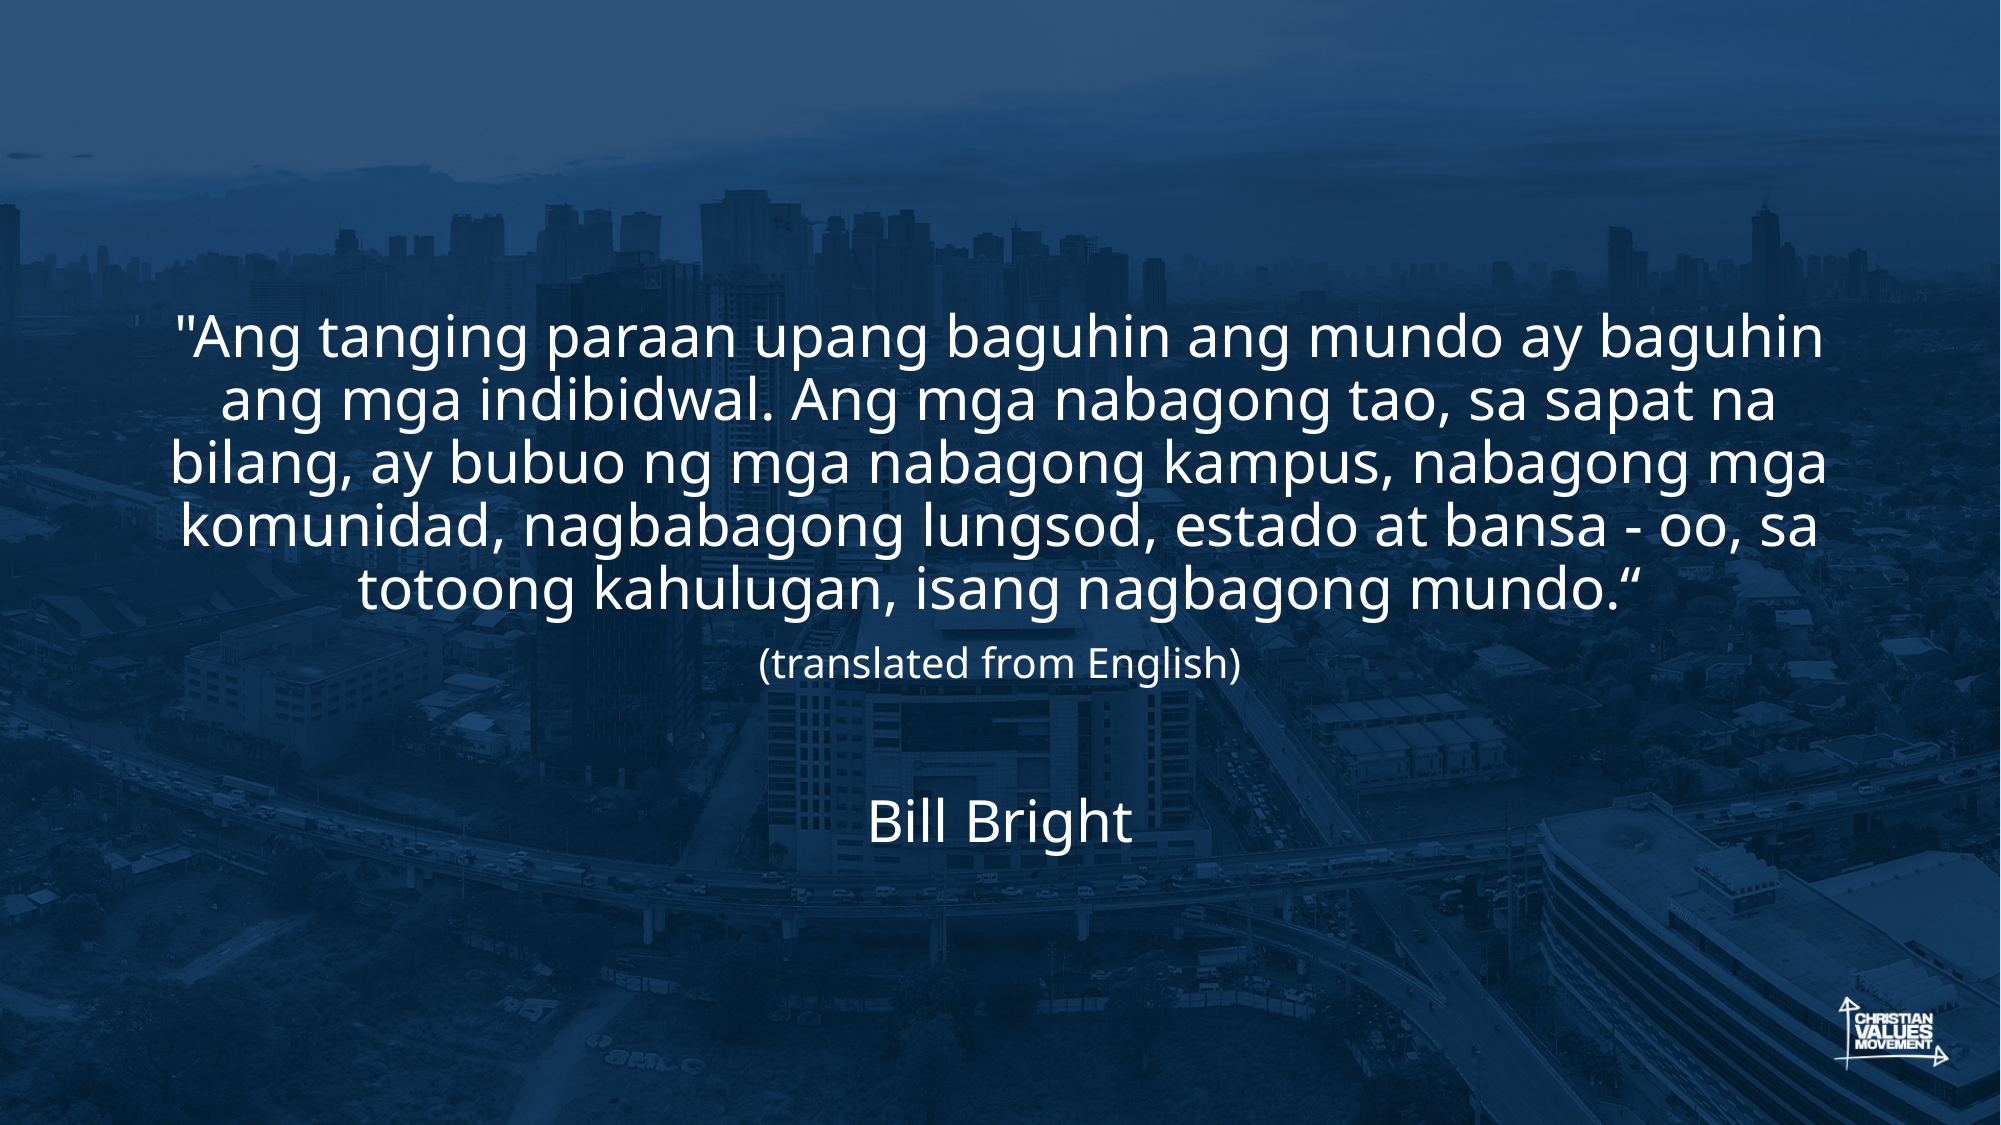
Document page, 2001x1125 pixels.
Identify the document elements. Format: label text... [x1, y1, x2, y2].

list "Ang tanging paraan upang baguhin ang mundo ay baguhin ang mga indibidwal. Ang mga nabagong tao, sa sapat na bilang, ay bubuo ng mga nabagong kampus, nabagong mga komunidad, nagbabagong lungsod, estado at bansa - oo, sa totoong kahulugan, isang nagbagong mundo.“ (translated from English) Bill Bright [137, 299, 1863, 1014]
picture [0, 0, 2001, 1125]
